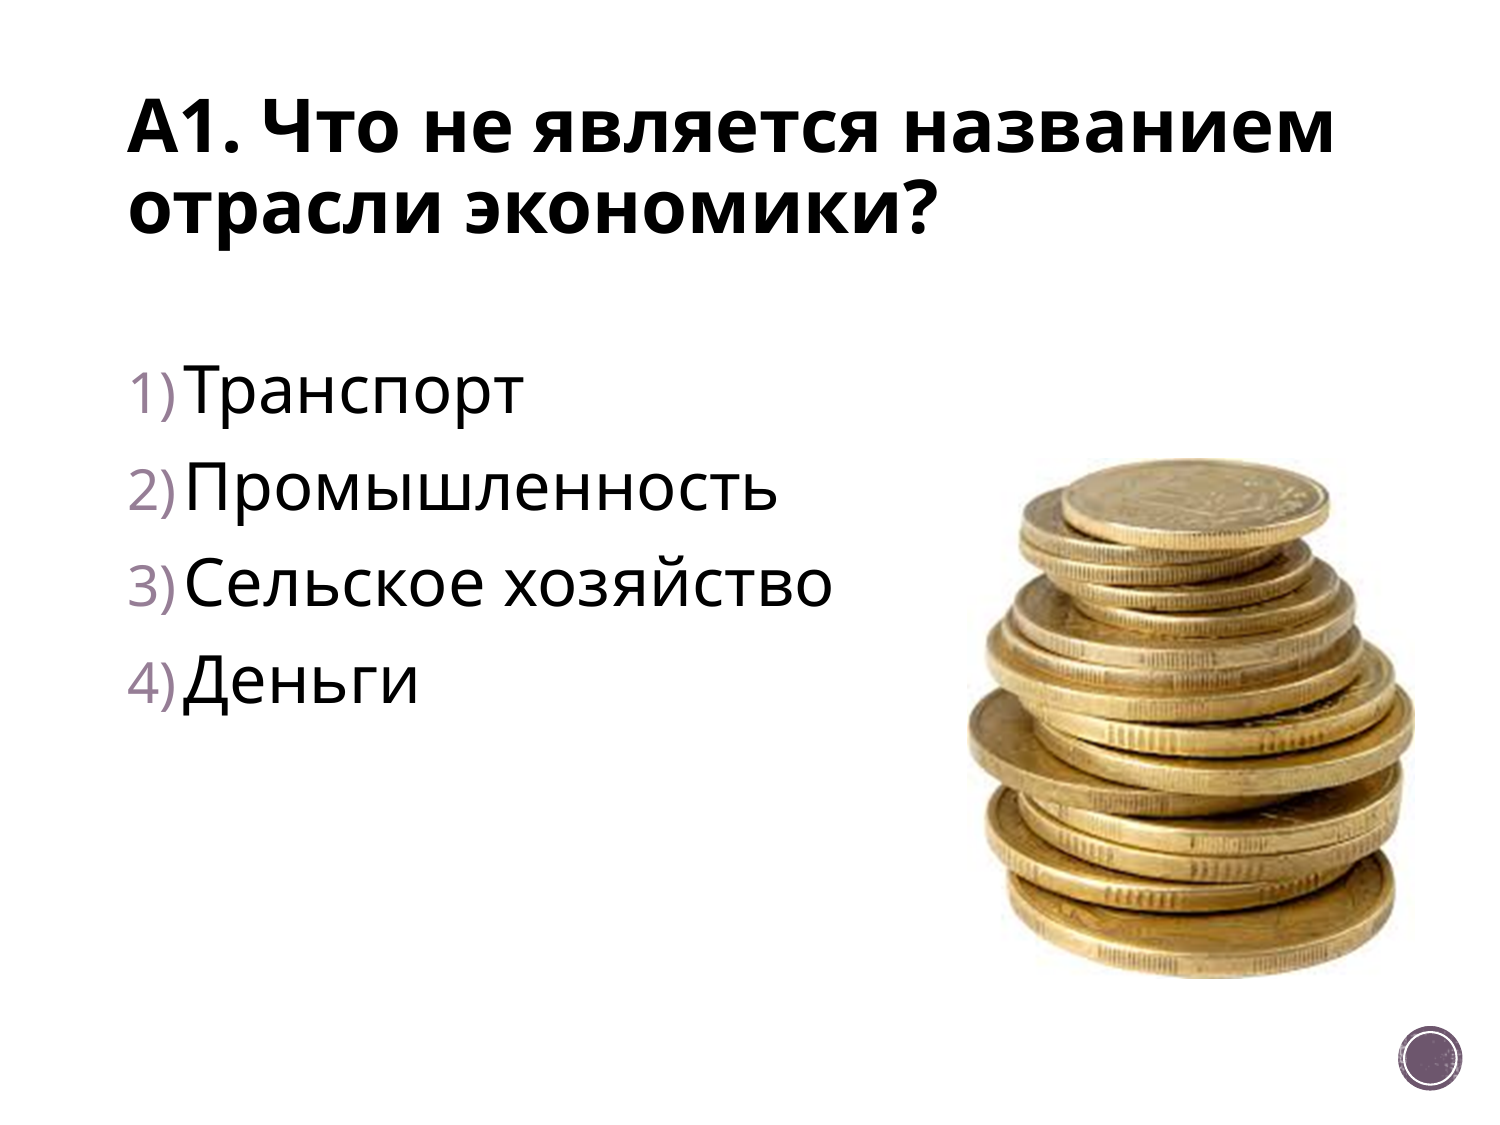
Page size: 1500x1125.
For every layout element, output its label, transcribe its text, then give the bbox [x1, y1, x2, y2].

title А1. Что не является названием отрасли экономики? [112, 79, 1451, 344]
picture [967, 458, 1415, 979]
list Транспорт Промышленность Сельское хозяйство Деньги [112, 348, 1388, 1013]
